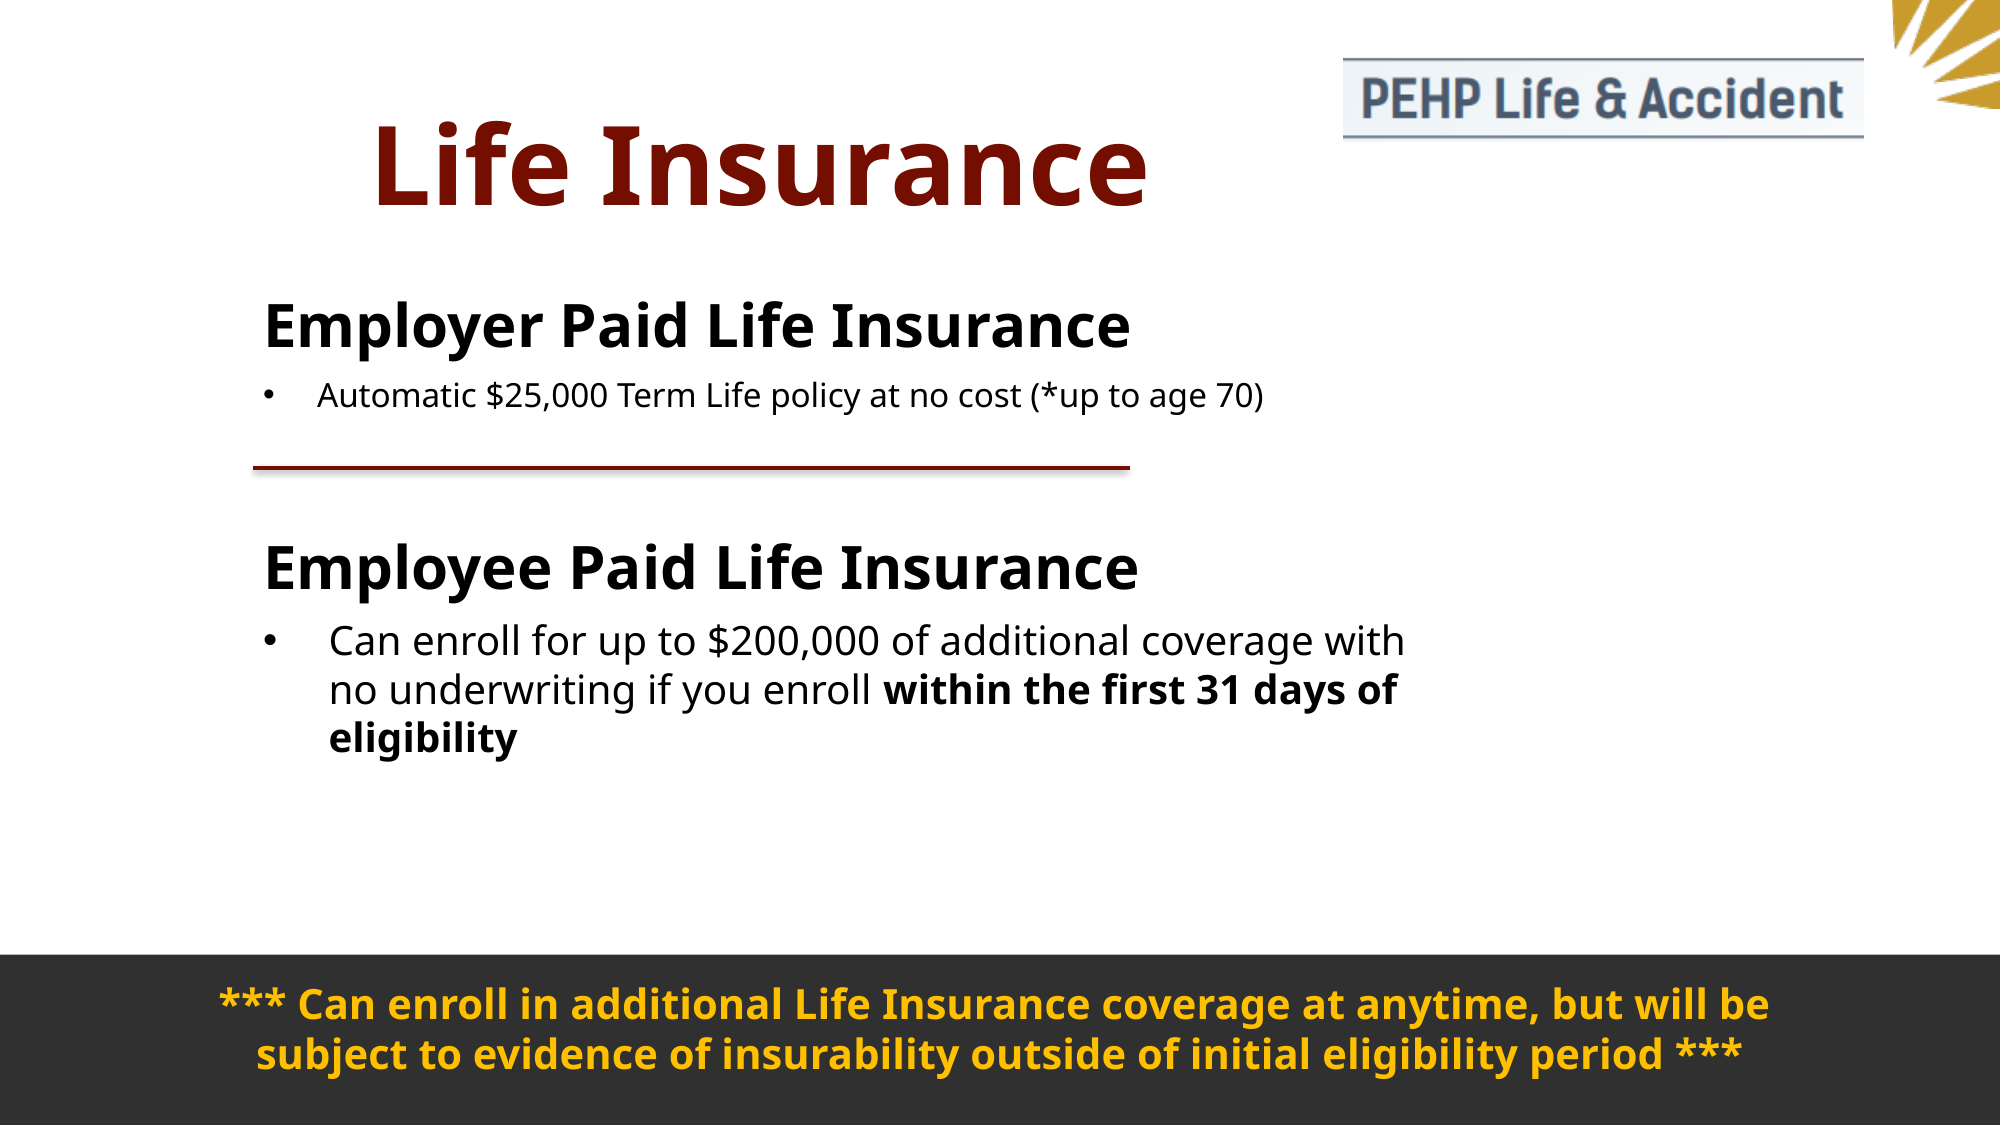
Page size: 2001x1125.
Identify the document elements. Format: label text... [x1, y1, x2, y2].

title Life Insurance [99, 76, 1421, 247]
list Automatic $25,000 Term Life policy at no cost (*up to age 70) [248, 366, 1471, 448]
picture [1892, 0, 2000, 109]
list Employer Paid Life Insurance [248, 262, 1471, 366]
text_box *** Can enroll in additional Life Insurance coverage at anytime, but will be subject to evidence of insurability outside of initial eligibility period *** [110, 970, 1890, 1085]
picture [1343, 57, 1865, 143]
text_box Can enroll for up to $200,000 of additional coverage with no underwriting if you enroll within the first 31 days of eligibility [248, 609, 1471, 770]
text_box Employee Paid Life Insurance [248, 503, 1471, 609]
